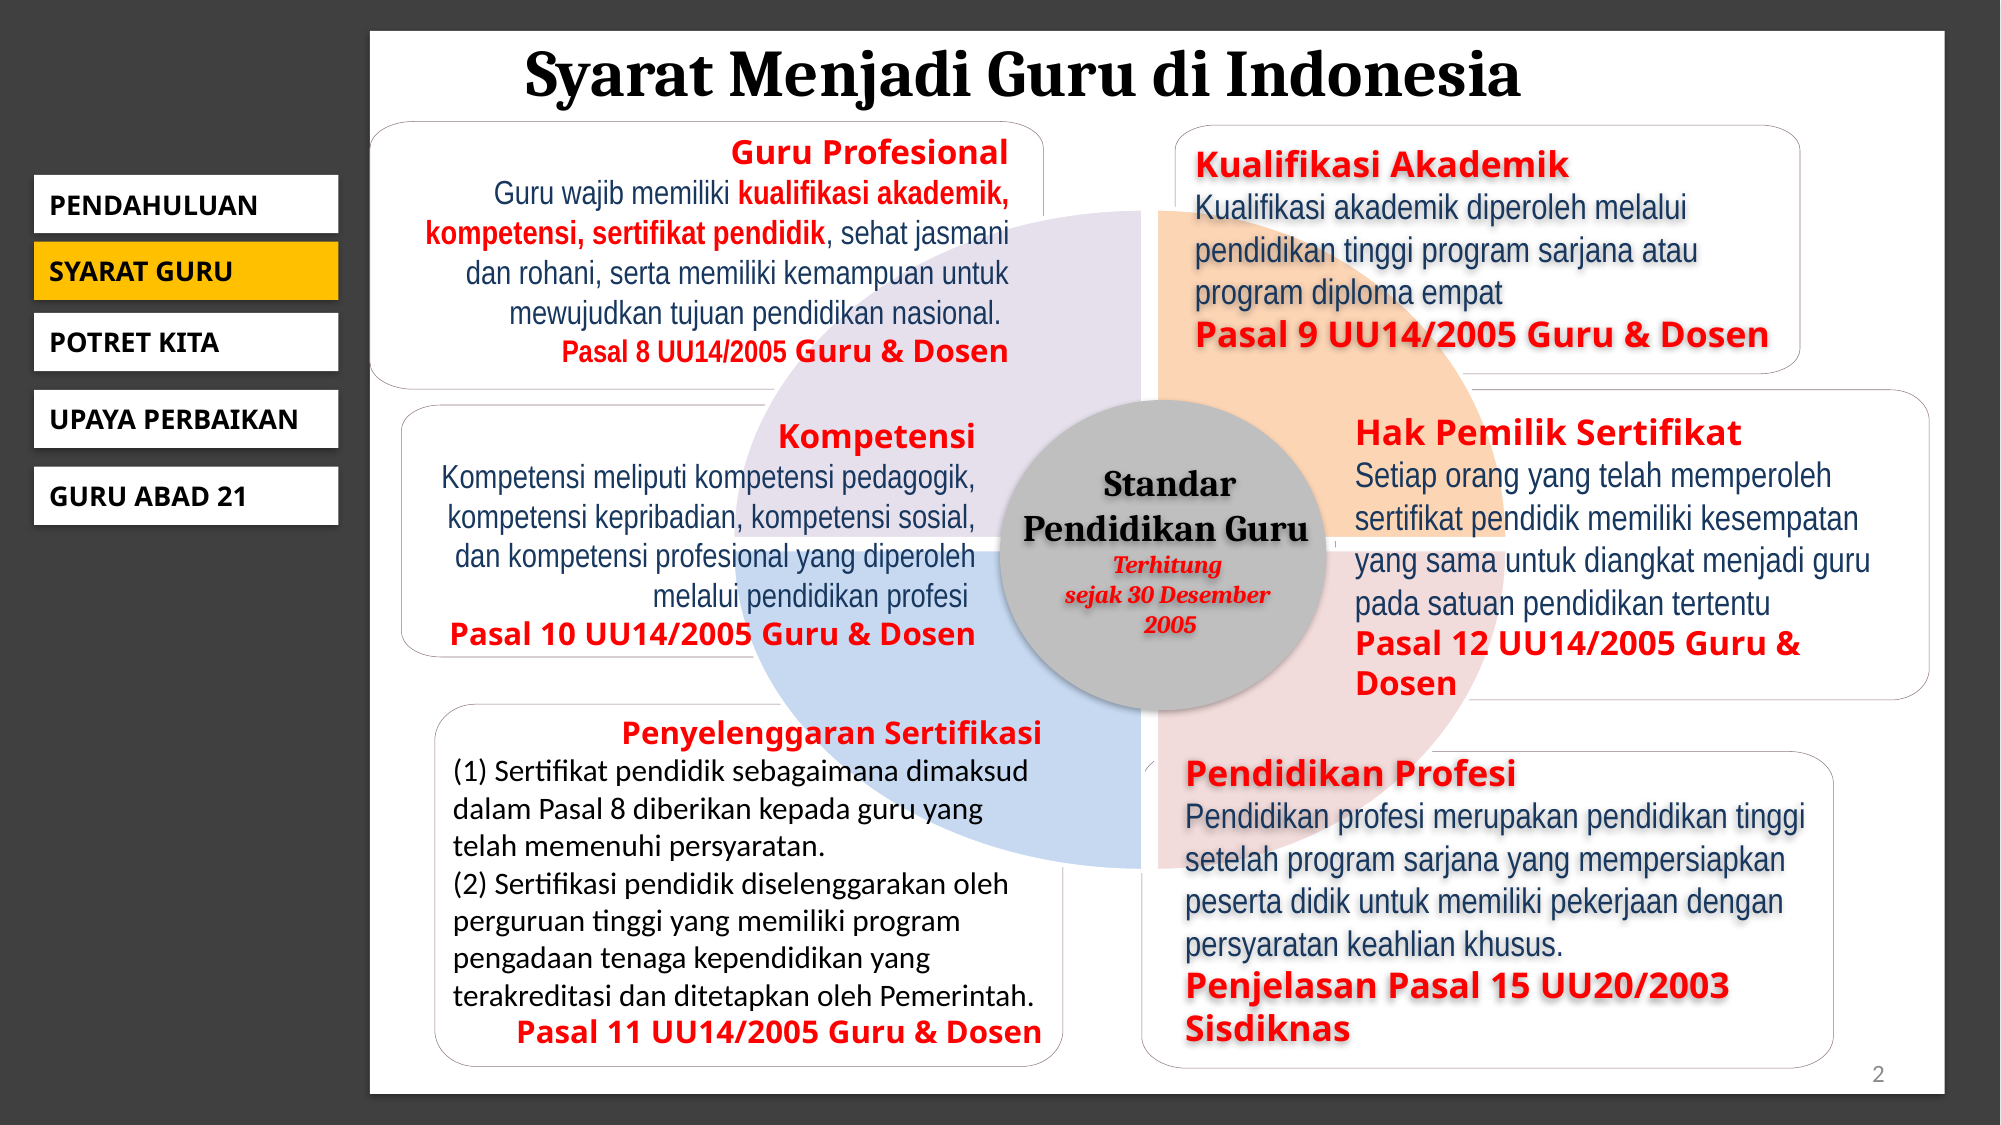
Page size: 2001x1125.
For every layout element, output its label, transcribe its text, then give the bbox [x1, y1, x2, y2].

text_box [1139, 879, 1827, 1071]
text_box GURU ABAD 21 [34, 466, 339, 525]
text_box Hak Pemilik Sertifikat Setiap orang yang telah memperoleh sertifikat pendidik memiliki kesempatan yang sama untuk diangkat menjadi guru pada satuan pendidikan tertentu Pasal 12 UU14/2005 Guru & Dosen [1513, 399, 1930, 713]
text_box Kualifikasi Akademik Kualifikasi akademik diperoleh melalui pendidikan tinggi program sarjana atau program diploma empat Pasal 9 UU14/2005 Guru & Dosen [1174, 124, 1834, 372]
text_box Penyelenggaran Sertifikasi (1) Sertifikat pendidik sebagaimana dimaksud dalam Pasal 8 diberikan kepada guru yang telah memenuhi persyaratan. (2) Sertifikasi pendidik diselenggarakan oleh perguruan tinggi yang memiliki program pengadaan tenaga kependidikan yang terakreditasi dan ditetapkan oleh Pemerintah. Pasal 11 UU14/2005 Guru & Dosen [432, 703, 1063, 1061]
text_box PENDAHULUAN [34, 174, 339, 234]
text_box [1030, 126, 1046, 207]
text_box POTRET KITA [34, 312, 339, 372]
text_box [1513, 387, 1922, 399]
text_box Pendidikan Profesi Pendidikan profesi merupakan pendidikan tinggi setelah program sarjana yang mempersiapkan peserta didik untuk memiliki pekerjaan dengan persyaratan keahlian khusus. Penjelasan Pasal 15 UU20/2003 Sisdiknas [1164, 751, 1867, 1049]
text_box Kompetensi Kompetensi meliputi kompetensi pedagogik, kompetensi kepribadian, kompetensi sosial, dan kompetensi profesional yang diperoleh melalui pendidikan profesi Pasal 10 UU14/2005 Guru & Dosen [401, 404, 726, 662]
text_box [450, 1061, 1048, 1069]
text_box Syarat Menjadi Guru di Indonesia [49, 19, 2000, 120]
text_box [732, 208, 1508, 872]
text_box SYARAT GURU [34, 241, 339, 300]
text_box Guru Profesional Guru wajib memiliki kualifikasi akademik, kompetensi, sertifikat pendidik, sehat jasmani dan rohani, serta memiliki kemampuan untuk mewujudkan tujuan pendidikan nasional. Pasal 8 UU14/2005 Guru & Dosen [369, 121, 1030, 379]
text_box UPAYA PERBAIKAN [34, 389, 339, 448]
text_box [376, 379, 726, 392]
